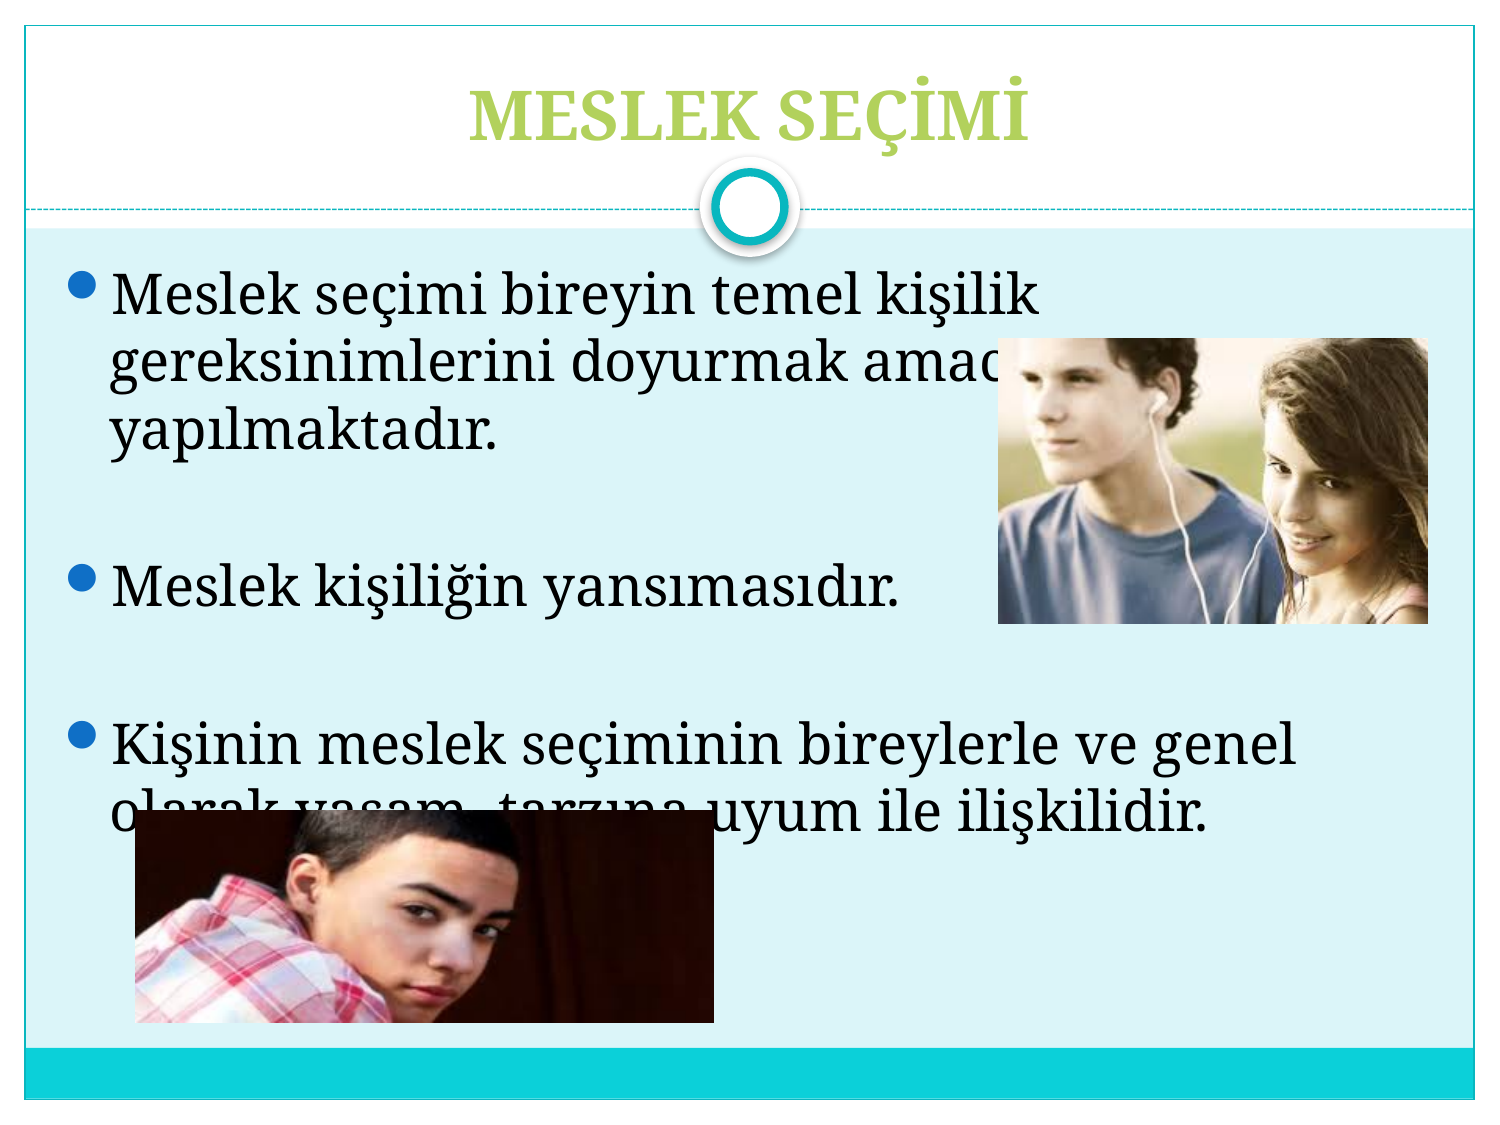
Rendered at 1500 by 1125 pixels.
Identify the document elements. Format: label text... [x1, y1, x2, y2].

title MESLEK SEÇİMİ [49, 37, 1450, 162]
picture [135, 810, 714, 1023]
picture [997, 337, 1428, 624]
list Meslek seçimi bireyin temel kişilik gereksinimlerini doyurmak amacı ile yapılmaktadır. Meslek kişiliğin yansımasıdır. Kişinin meslek seçiminin bireylerle ve genel olarak yaşam tarzına uyum ile ilişkilidir. [49, 250, 1445, 1001]
